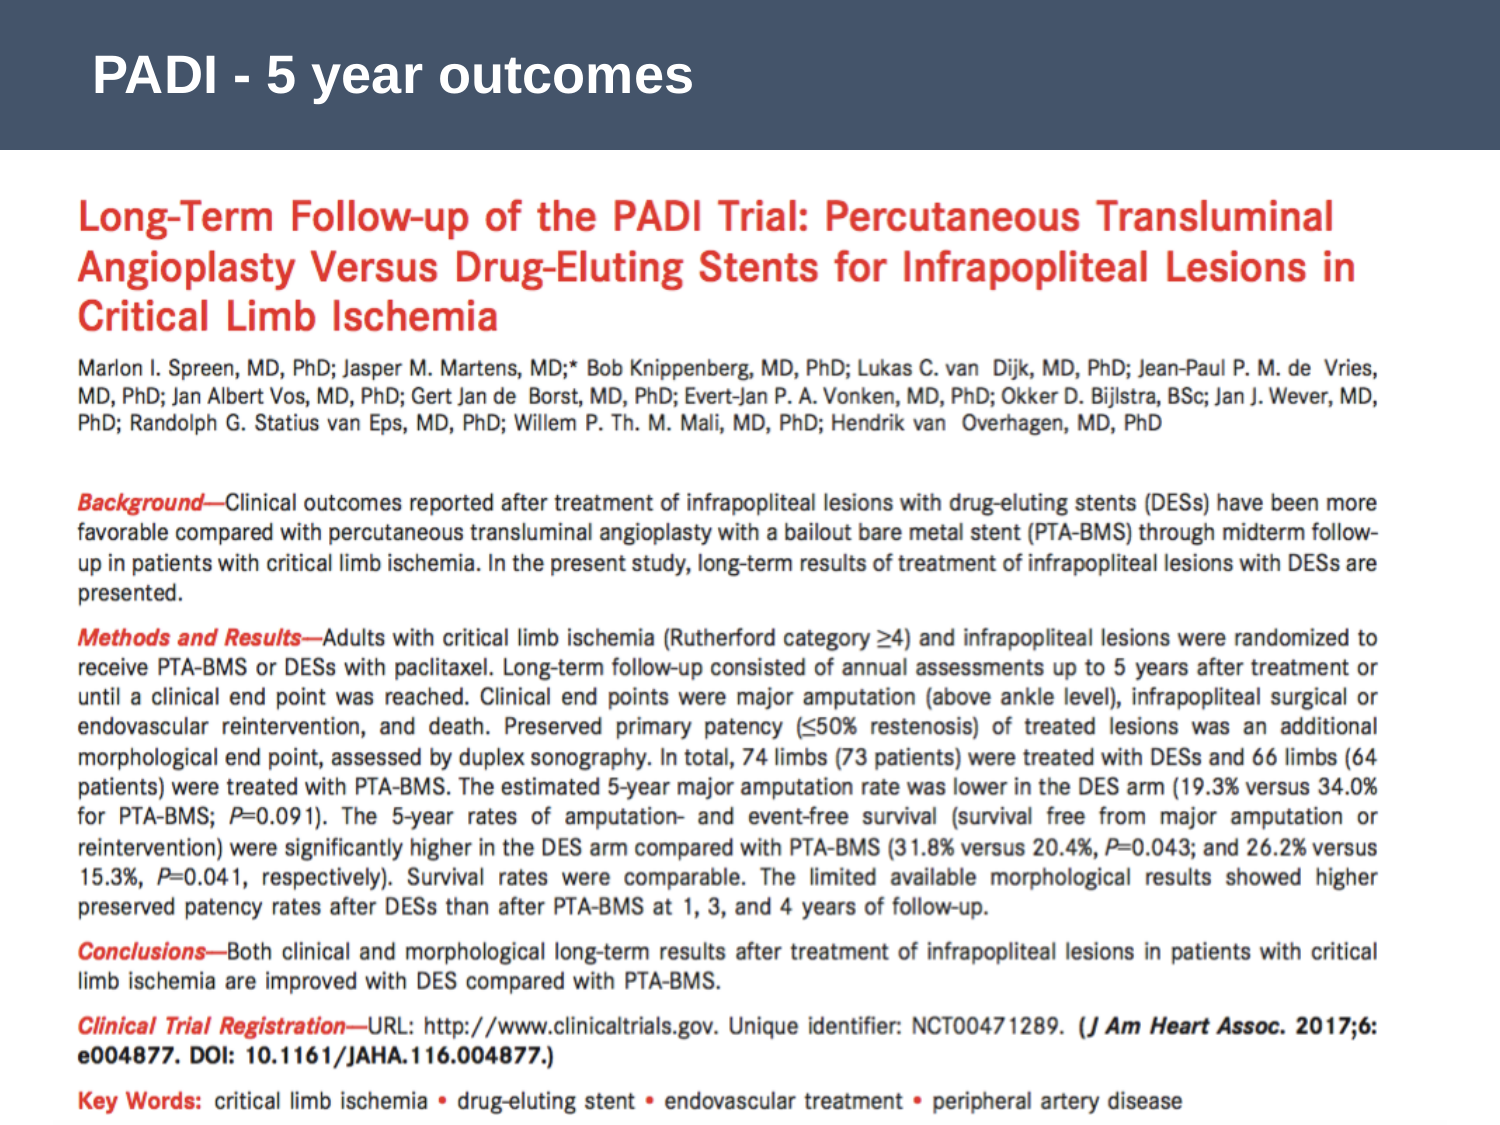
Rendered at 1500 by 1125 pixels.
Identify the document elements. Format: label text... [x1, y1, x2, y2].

picture [52, 172, 1447, 1125]
title PADI - 5 year outcomes [84, 17, 1316, 134]
